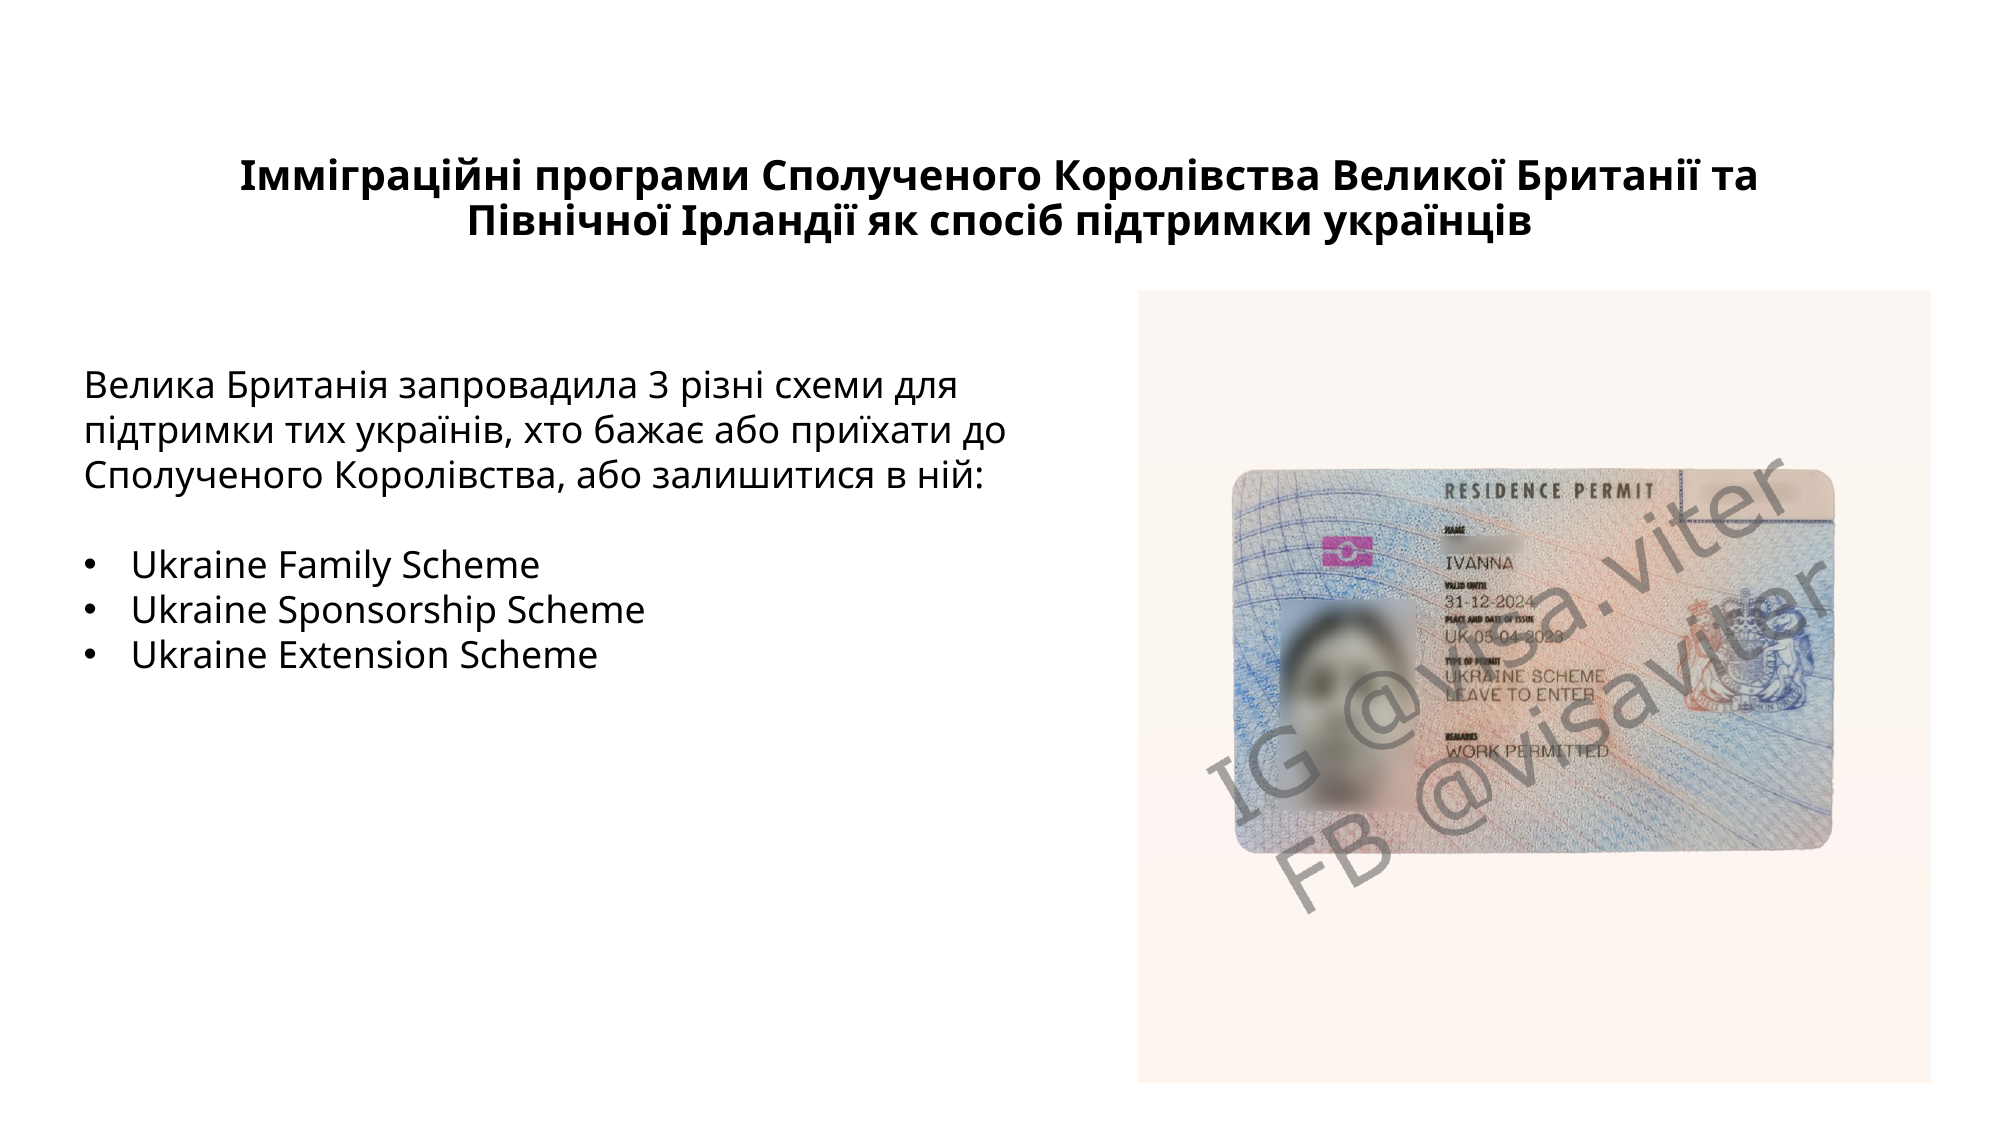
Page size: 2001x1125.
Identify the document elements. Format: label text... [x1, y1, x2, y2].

title Імміграційні програми Сполученого Королівства Великої Британії та Північної Ірландії як спосіб підтримки українців [137, 91, 1863, 309]
picture [1138, 290, 1931, 1083]
text_box Велика Британія запровадила 3 ​​різні схеми для підтримки тих українів, хто бажає або приїхати до Сполученого Королівства, або залишитися в ній: Ukraine Family Scheme Ukraine Sponsorship Scheme Ukraine Extension Scheme [69, 353, 1105, 684]
